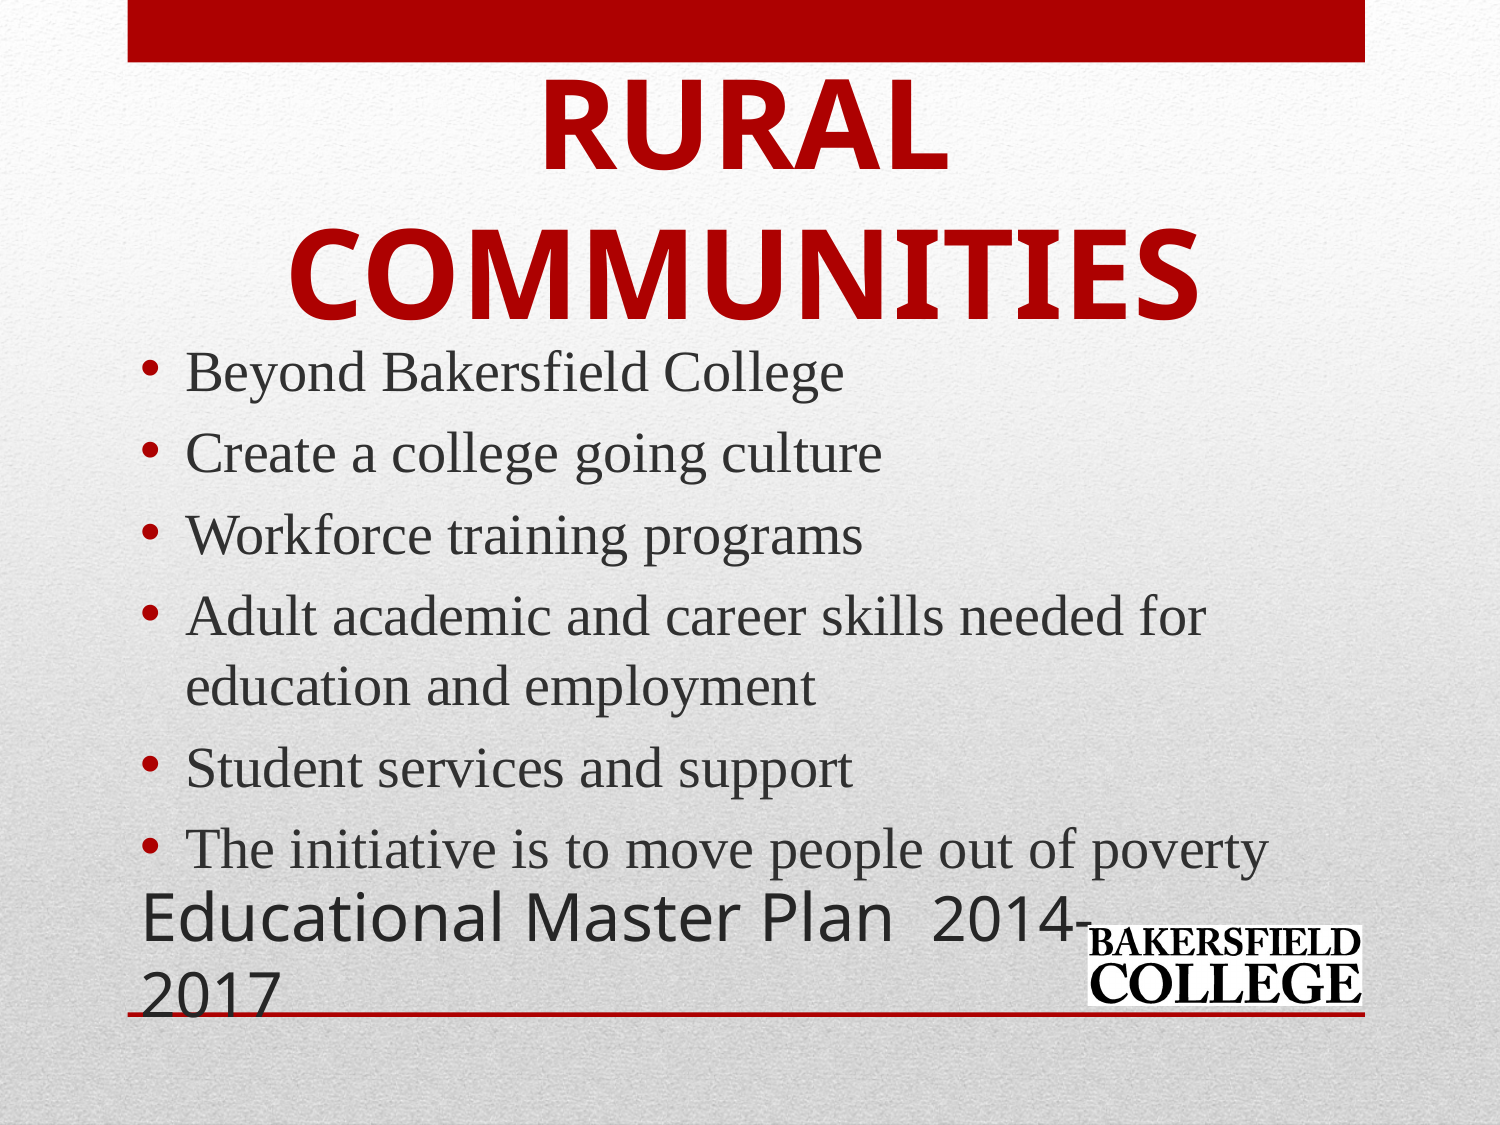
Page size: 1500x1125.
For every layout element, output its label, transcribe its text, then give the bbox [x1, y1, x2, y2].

text_box RURAL COMMUNITIES [125, 37, 1363, 353]
picture [1086, 924, 1364, 1006]
title Educational Master Plan 2014-2017 [125, 926, 1238, 1038]
list Beyond Bakersfield College Create a college going culture Workforce training programs Adult academic and career skills needed for education and employment Student services and support The initiative is to move people out of poverty [125, 353, 1363, 926]
